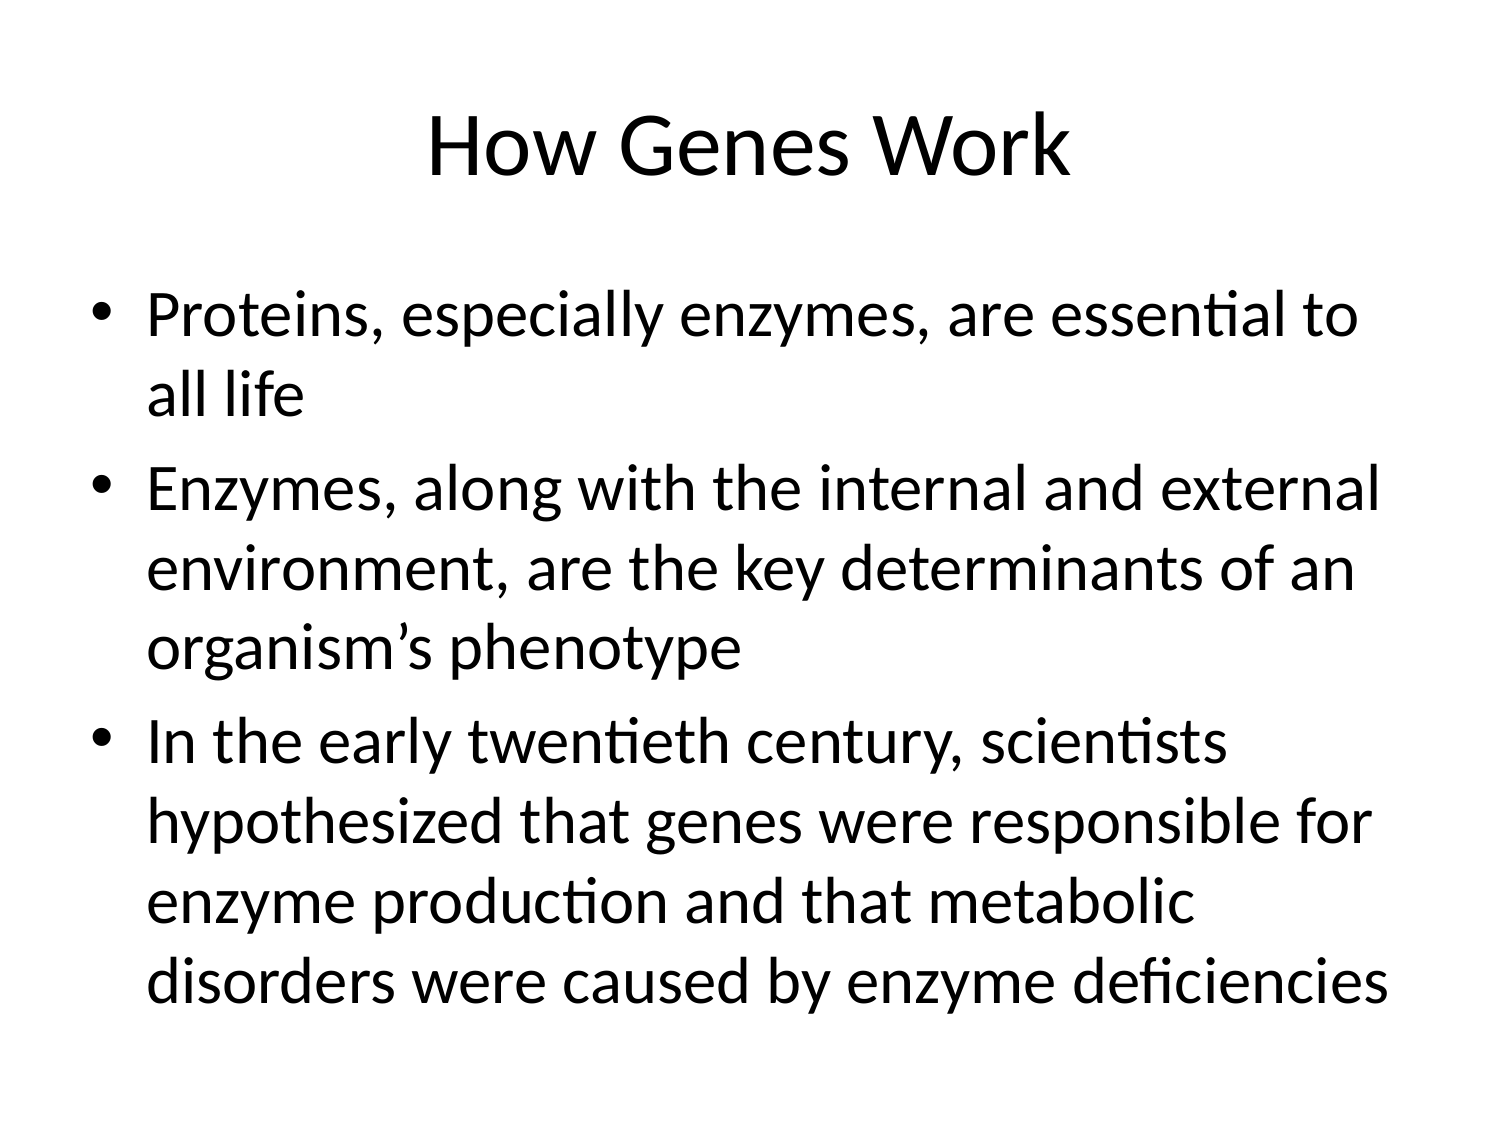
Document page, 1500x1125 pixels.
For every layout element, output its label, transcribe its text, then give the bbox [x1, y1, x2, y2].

list Proteins, especially enzymes, are essential to all life Enzymes, along with the internal and external environment, are the key determinants of an organism’s phenotype In the early twentieth century, scientists hypothesized that genes were responsible for enzyme production and that metabolic disorders were caused by enzyme deficiencies [74, 262, 1426, 1075]
title How Genes Work [74, 44, 1426, 233]
